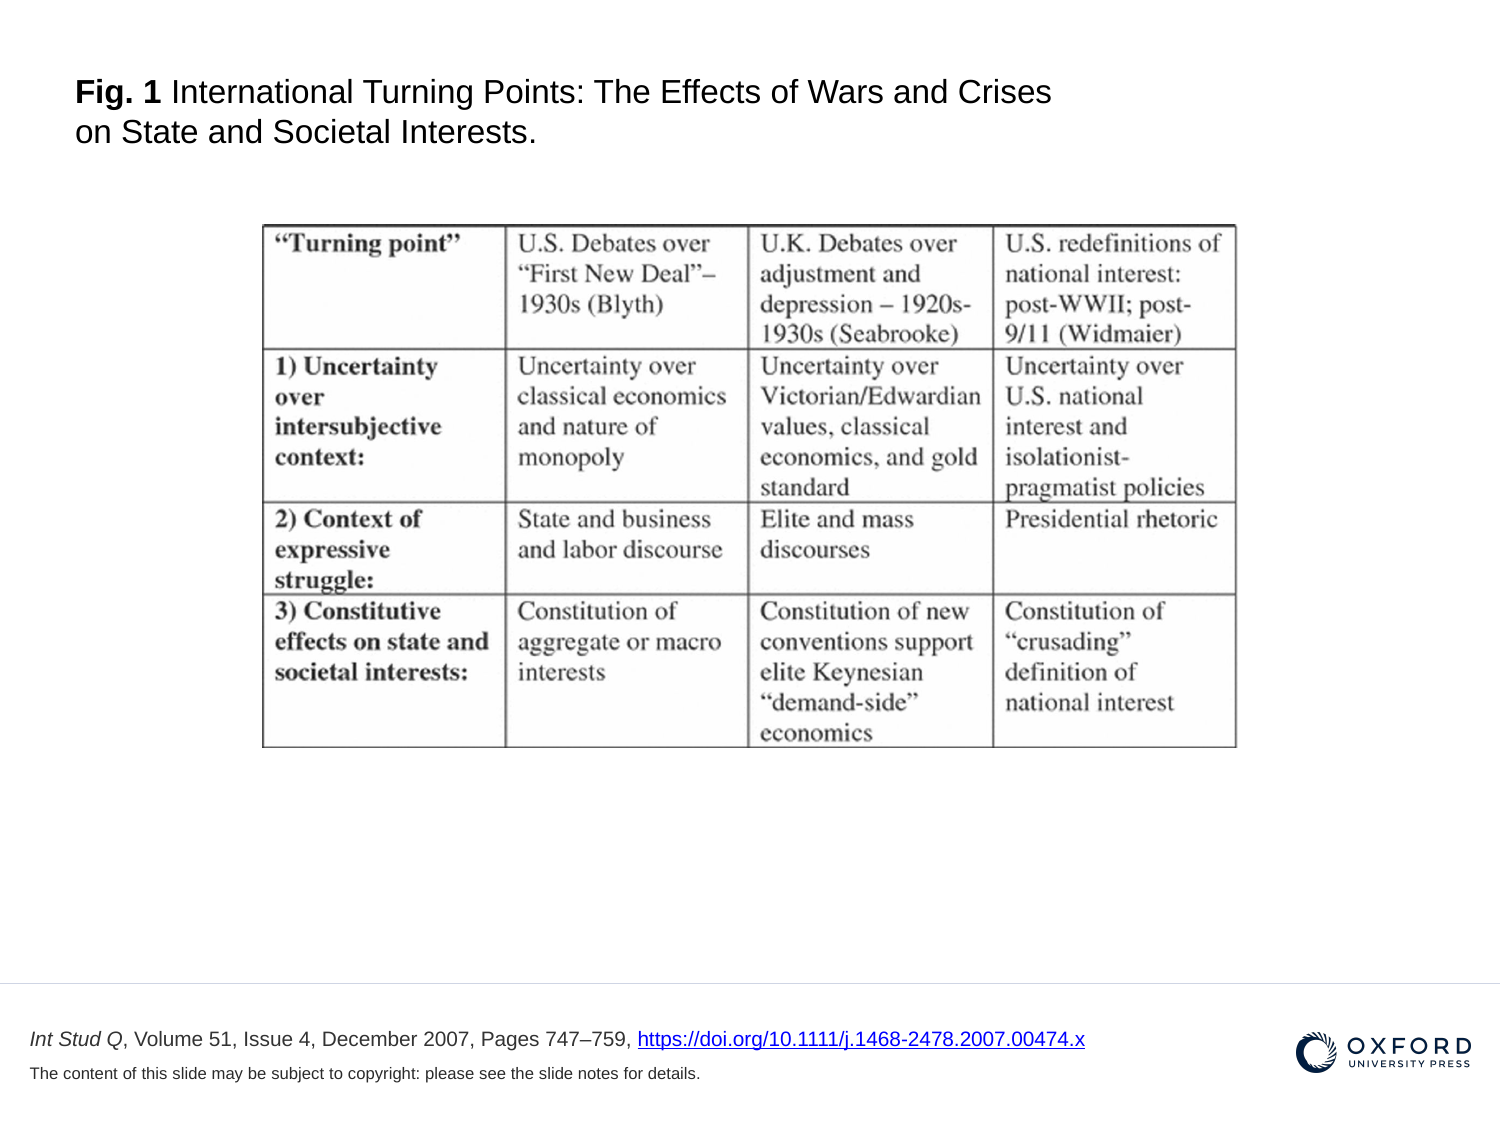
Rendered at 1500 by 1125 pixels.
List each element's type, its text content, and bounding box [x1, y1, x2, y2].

title Fig. 1 International Turning Points: The Effects of Wars and Crises on State and Societal Interests. [75, 69, 1078, 171]
footer Int Stud Q, Volume 51, Issue 4, December 2007, Pages 747–759, https://doi.org/10.1111/j.1468-2478.2007.00474.x The content of this slide may be subject to copyright: please see the slide notes for details. [0, 983, 1260, 1125]
picture [262, 224, 1238, 748]
picture [1296, 1032, 1471, 1073]
